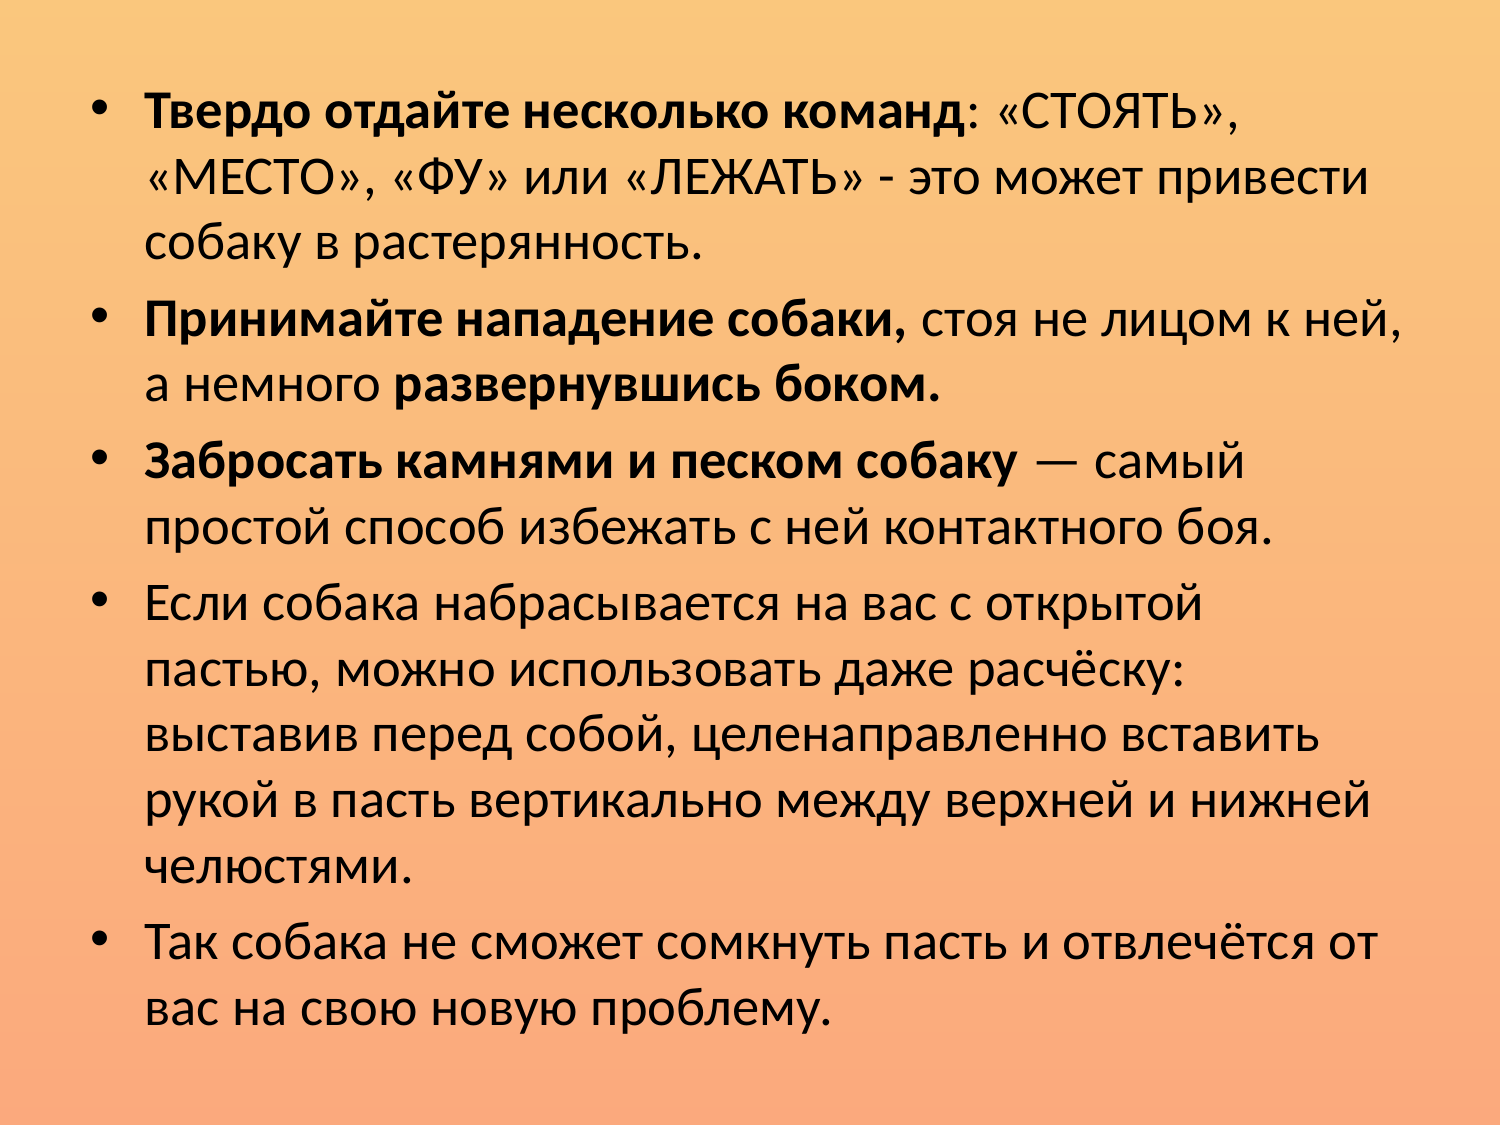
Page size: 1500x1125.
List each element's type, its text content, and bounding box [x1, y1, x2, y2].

list Твердо отдайте несколько команд: «СТОЯТЬ», «МЕСТО», «ФУ» или «ЛЕЖАТЬ» - это может привести собаку в растерянность. Принимайте нападение собаки, стоя не лицом к ней, а немного развернувшись боком. Забросать камнями и песком собаку — самый простой способ избежать с ней контактного боя. Если собака набрасывается на вас с открытой пастью, можно использовать даже расчёску: выставив перед собой, целенаправленно вставить рукой в пасть вертикально между верхней и нижней челюстями. Так собака не сможет сомкнуть пасть и отвлечётся от вас на свою новую проблему. [75, 66, 1425, 1047]
